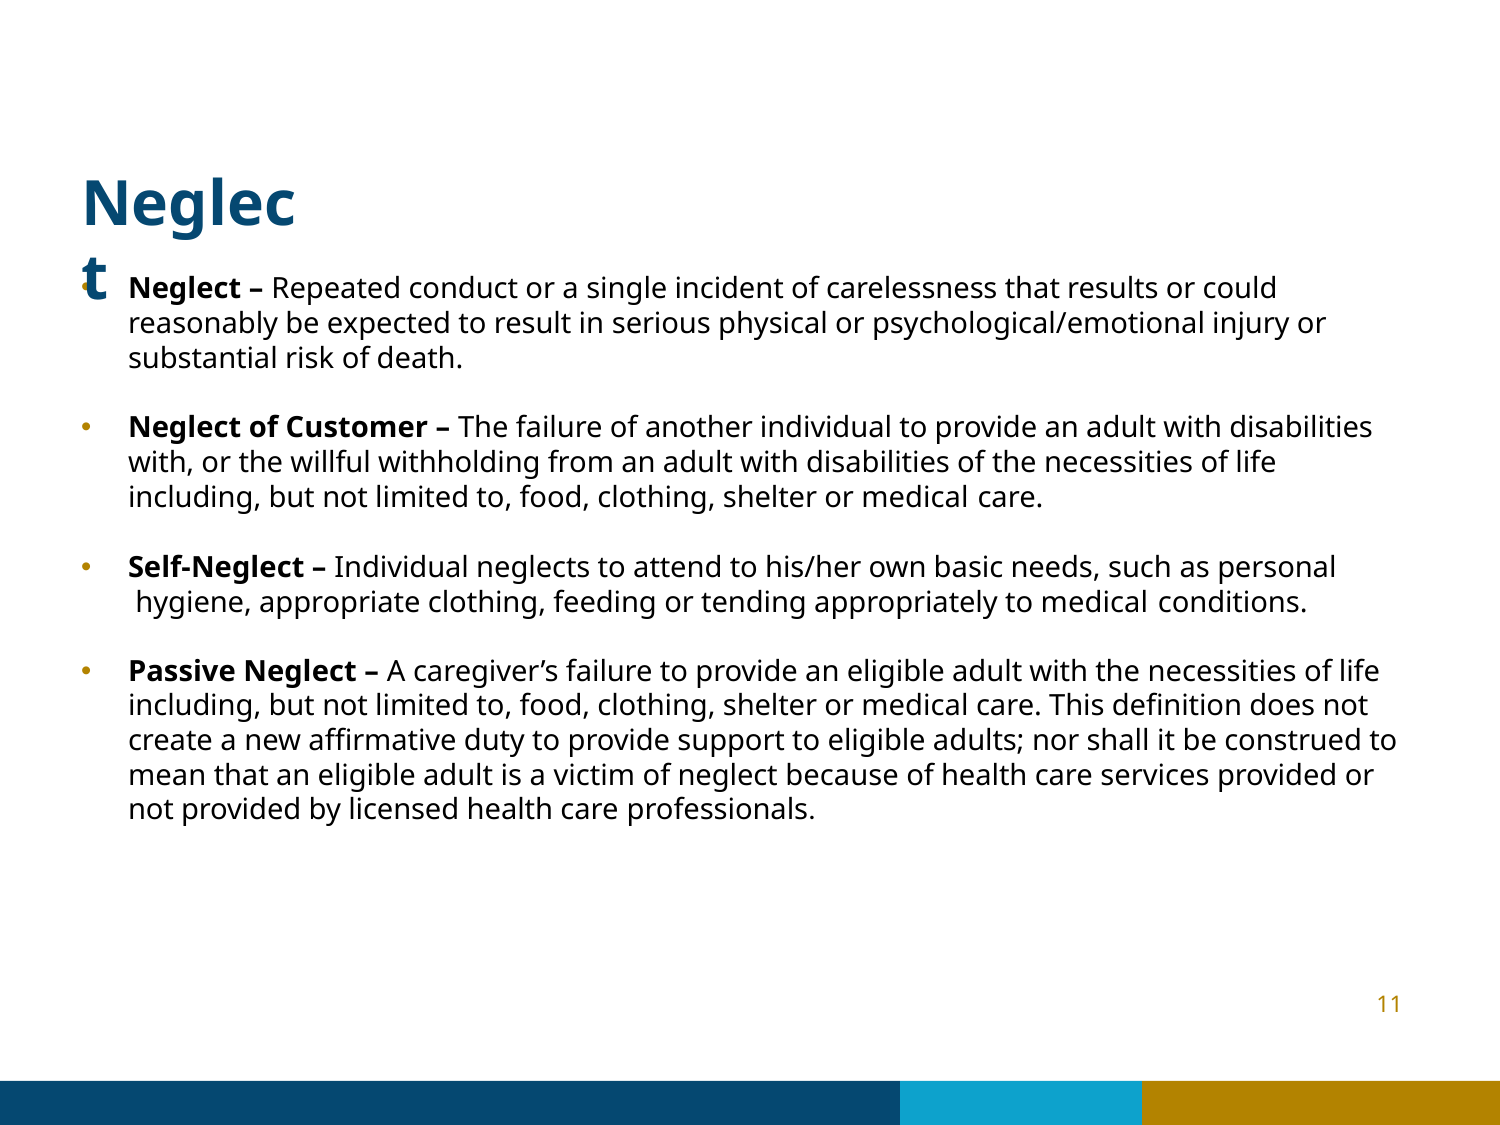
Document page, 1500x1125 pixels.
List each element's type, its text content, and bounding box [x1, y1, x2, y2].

slide_number 11 [1370, 986, 1407, 1125]
title Neglect [79, 160, 301, 351]
text_box Neglect – Repeated conduct or a single incident of carelessness that results or could reasonably be expected to result in serious physical or psychological/emotional injury or substantial risk of death. Neglect of Customer – The failure of another individual to provide an adult with disabilities with, or the willful withholding from an adult with disabilities of the necessities of life including, but not limited to, food, clothing, shelter or medical care. Self-Neglect – Individual neglects to attend to his/her own basic needs, such as personal hygiene, appropriate clothing, feeding or tending appropriately to medical conditions. Passive Neglect – A caregiver’s failure to provide an eligible adult with the necessities of life including, but not limited to, food, clothing, shelter or medical care. This definition does not create a new affirmative duty to provide support to eligible adults; nor shall it be construed to mean that an eligible adult is a victim of neglect because of health care services provided or not provided by licensed health care professionals. [79, 266, 1407, 827]
